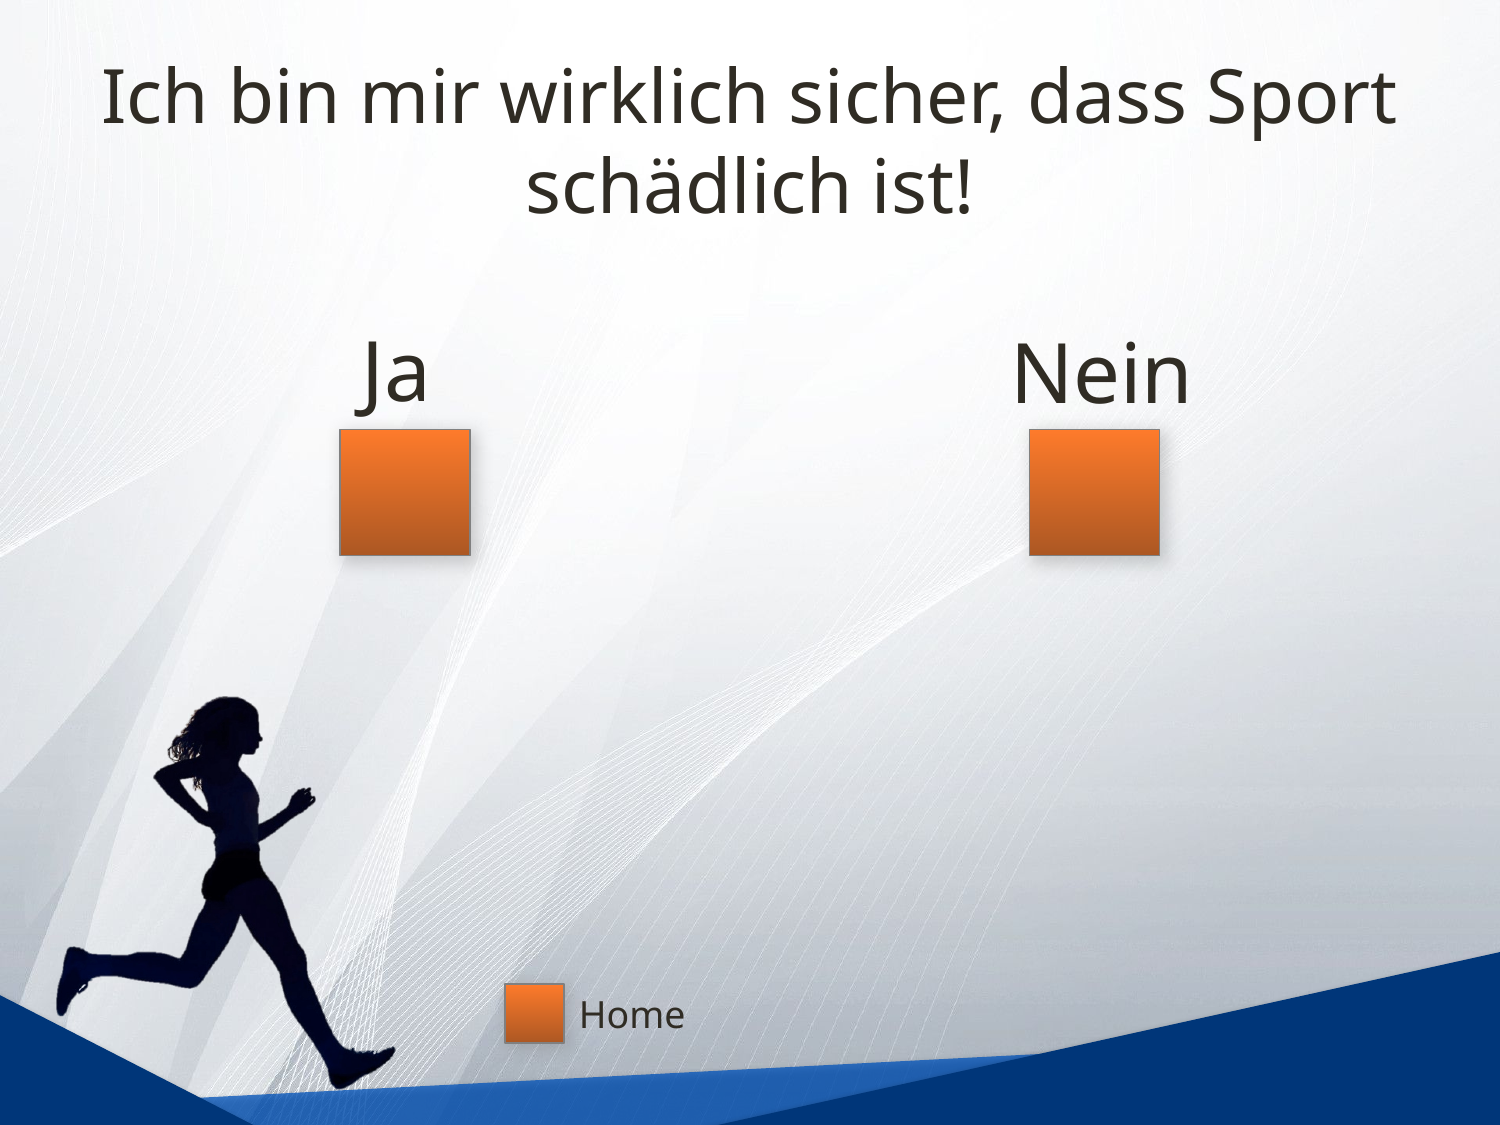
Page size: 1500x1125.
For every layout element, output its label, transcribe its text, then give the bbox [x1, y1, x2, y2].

text_box [1029, 429, 1160, 556]
text_box Nein [994, 312, 1288, 538]
picture [0, 0, 1500, 1103]
list Ja [346, 310, 584, 536]
text_box [339, 429, 471, 556]
title Ich bin mir wirklich sicher, dass Sport schädlich ist! [75, 45, 1425, 233]
